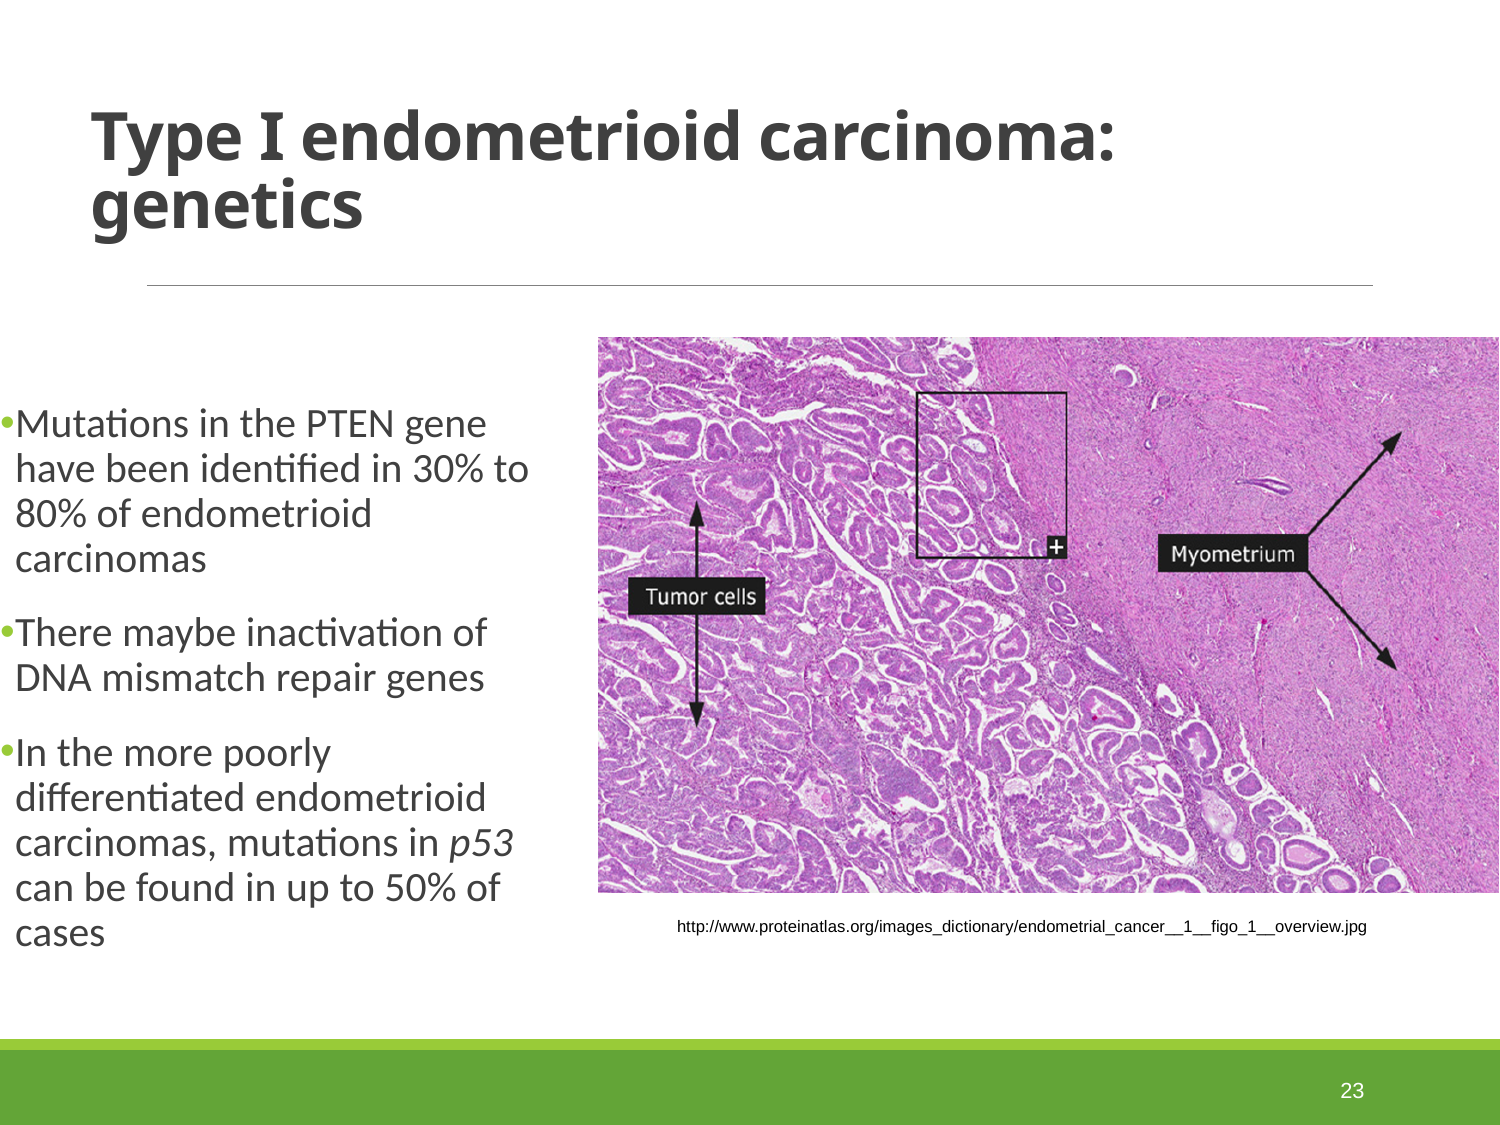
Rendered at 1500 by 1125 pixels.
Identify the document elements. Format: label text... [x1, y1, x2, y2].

text_box http://www.proteinatlas.org/images_dictionary/endometrial_cancer__1__figo_1__overview.jpg [662, 908, 1500, 944]
picture [597, 336, 1499, 893]
slide_number 23 [1218, 1059, 1380, 1120]
list Mutations in the PTEN gene have been identified in 30% to 80% of endometrioid carcinomas There maybe inactivation of DNA mismatch repair genes In the more poorly differentiated endometrioid carcinomas, mutations in p53 can be found in up to 50% of cases [0, 315, 549, 1043]
title Type I endometrioid carcinoma: genetics [75, 115, 1250, 250]
